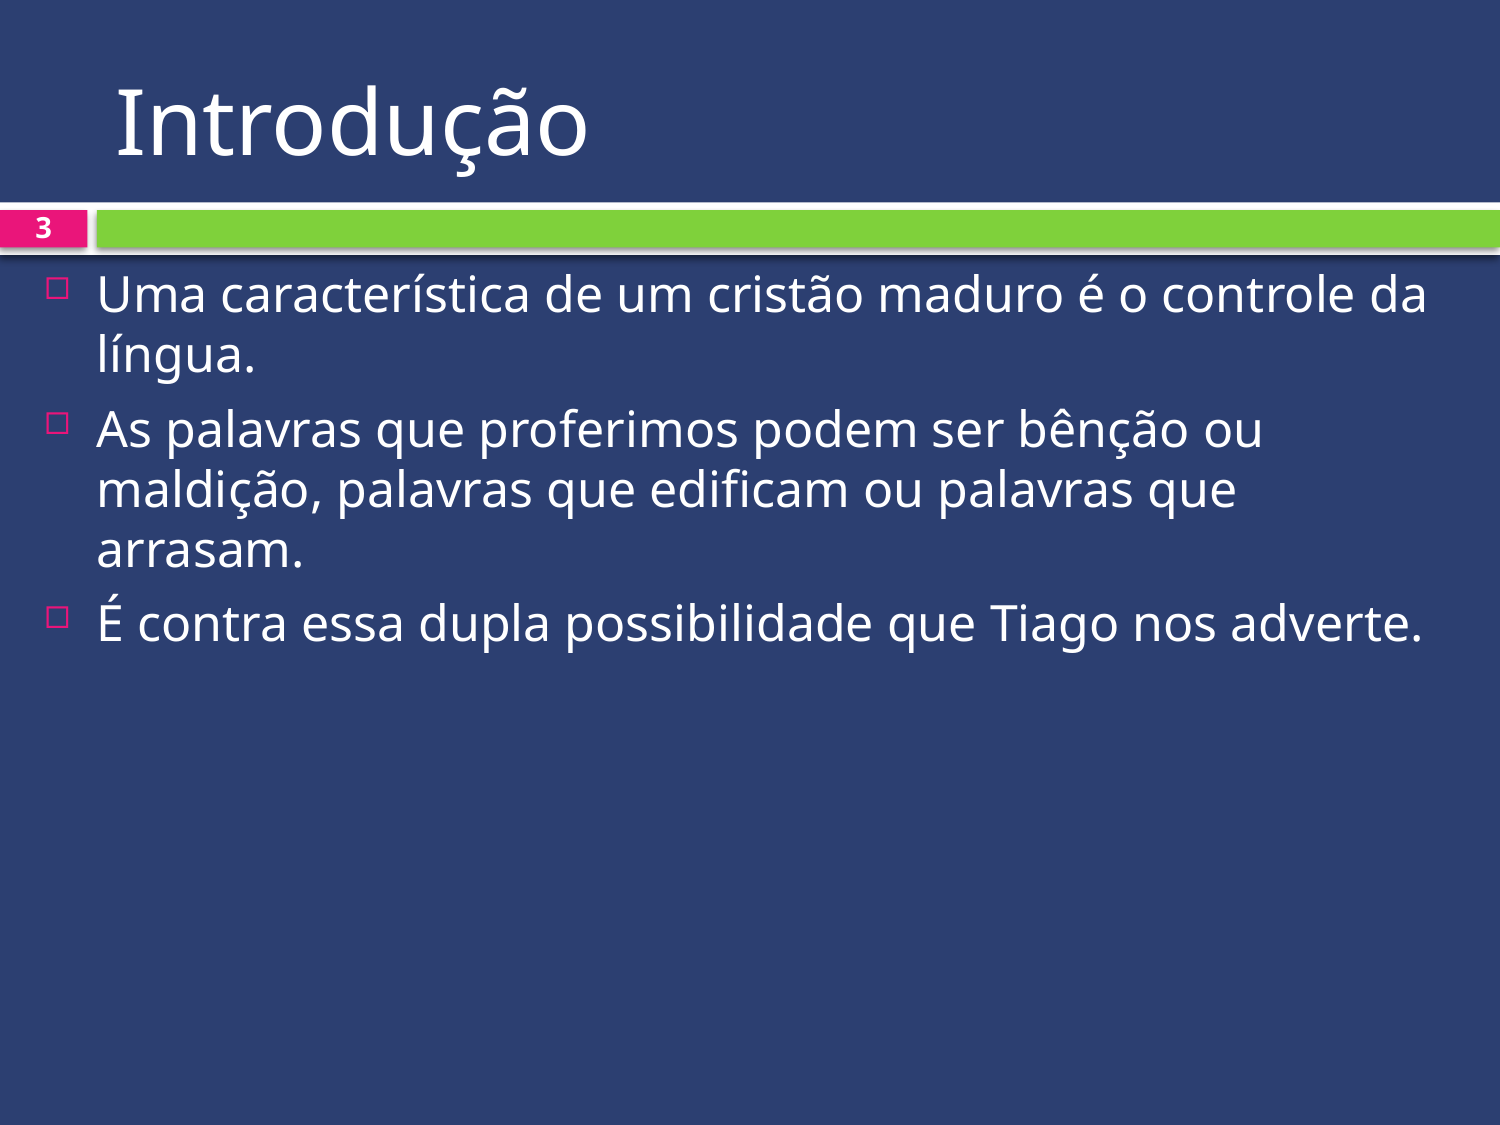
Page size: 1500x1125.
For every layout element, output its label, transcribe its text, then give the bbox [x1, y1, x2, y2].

title Introdução [100, 37, 1438, 200]
list Uma característica de um cristão maduro é o controle da língua. As palavras que proferimos podem ser bênção ou maldição, palavras que edificam ou palavras que arrasam. É contra essa dupla possibilidade que Tiago nos adverte. [29, 255, 1459, 1083]
slide_number 3 [0, 208, 88, 249]
